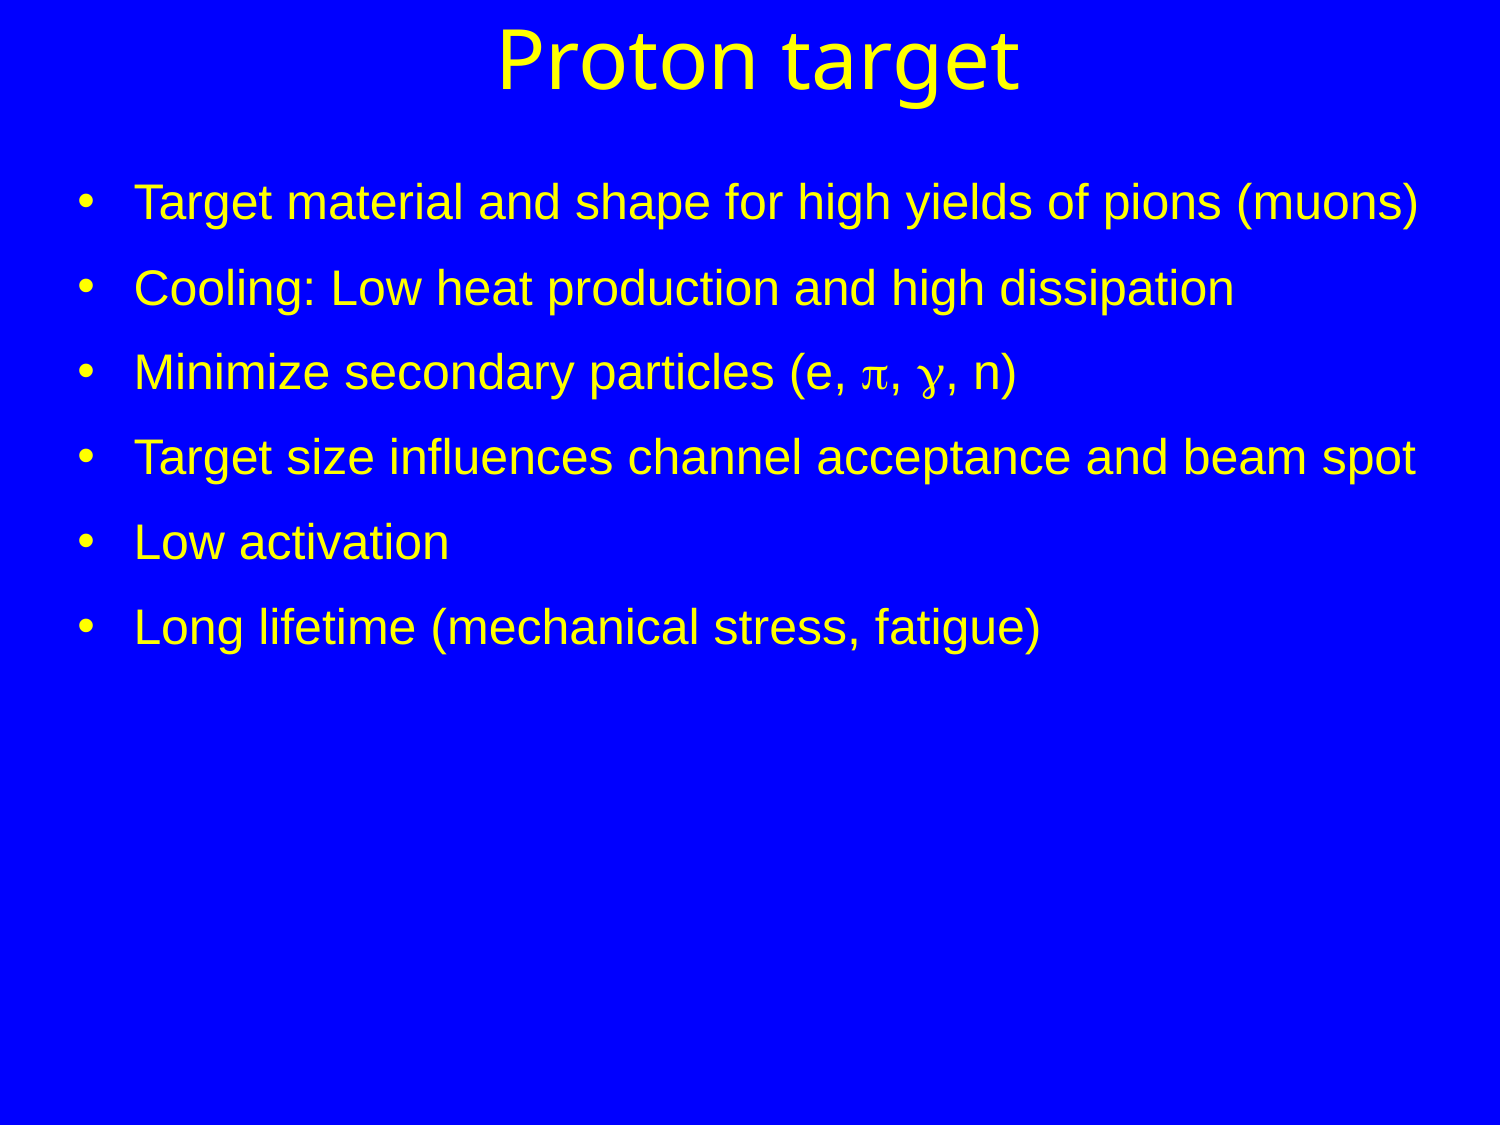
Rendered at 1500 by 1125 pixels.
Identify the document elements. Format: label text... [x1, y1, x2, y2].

text_box Proton target [24, 0, 1491, 150]
text_box Target material and shape for high yields of pions (muons) Cooling: Low heat production and high dissipation Minimize secondary particles (e, p, g, n) Target size influences channel acceptance and beam spot Low activation Long lifetime (mechanical stress, fatigue) [62, 162, 1463, 663]
